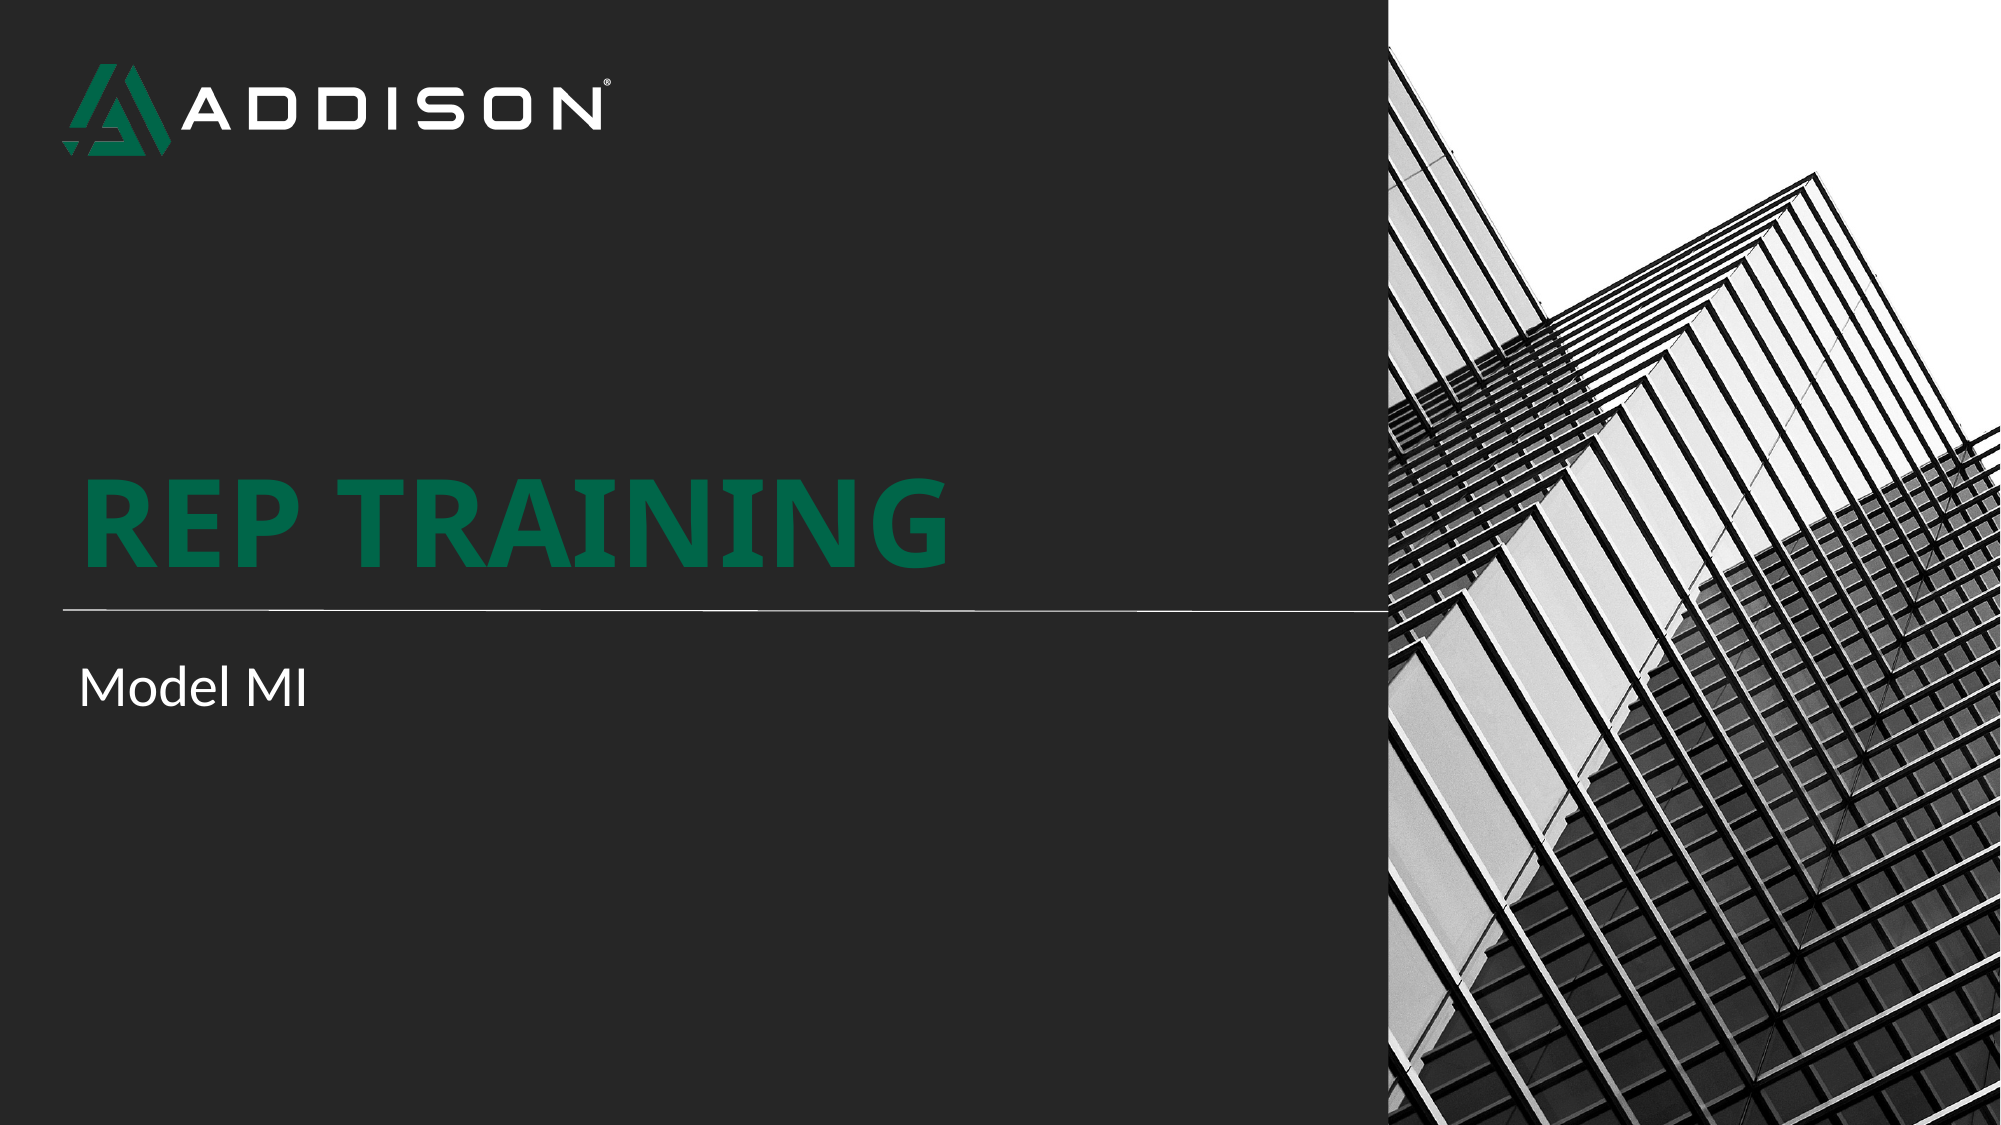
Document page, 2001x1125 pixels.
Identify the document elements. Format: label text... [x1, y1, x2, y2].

title REP TRAINING [62, 453, 1333, 603]
picture [1388, 0, 2001, 1125]
picture [62, 64, 617, 156]
list Model MI [62, 648, 1333, 821]
